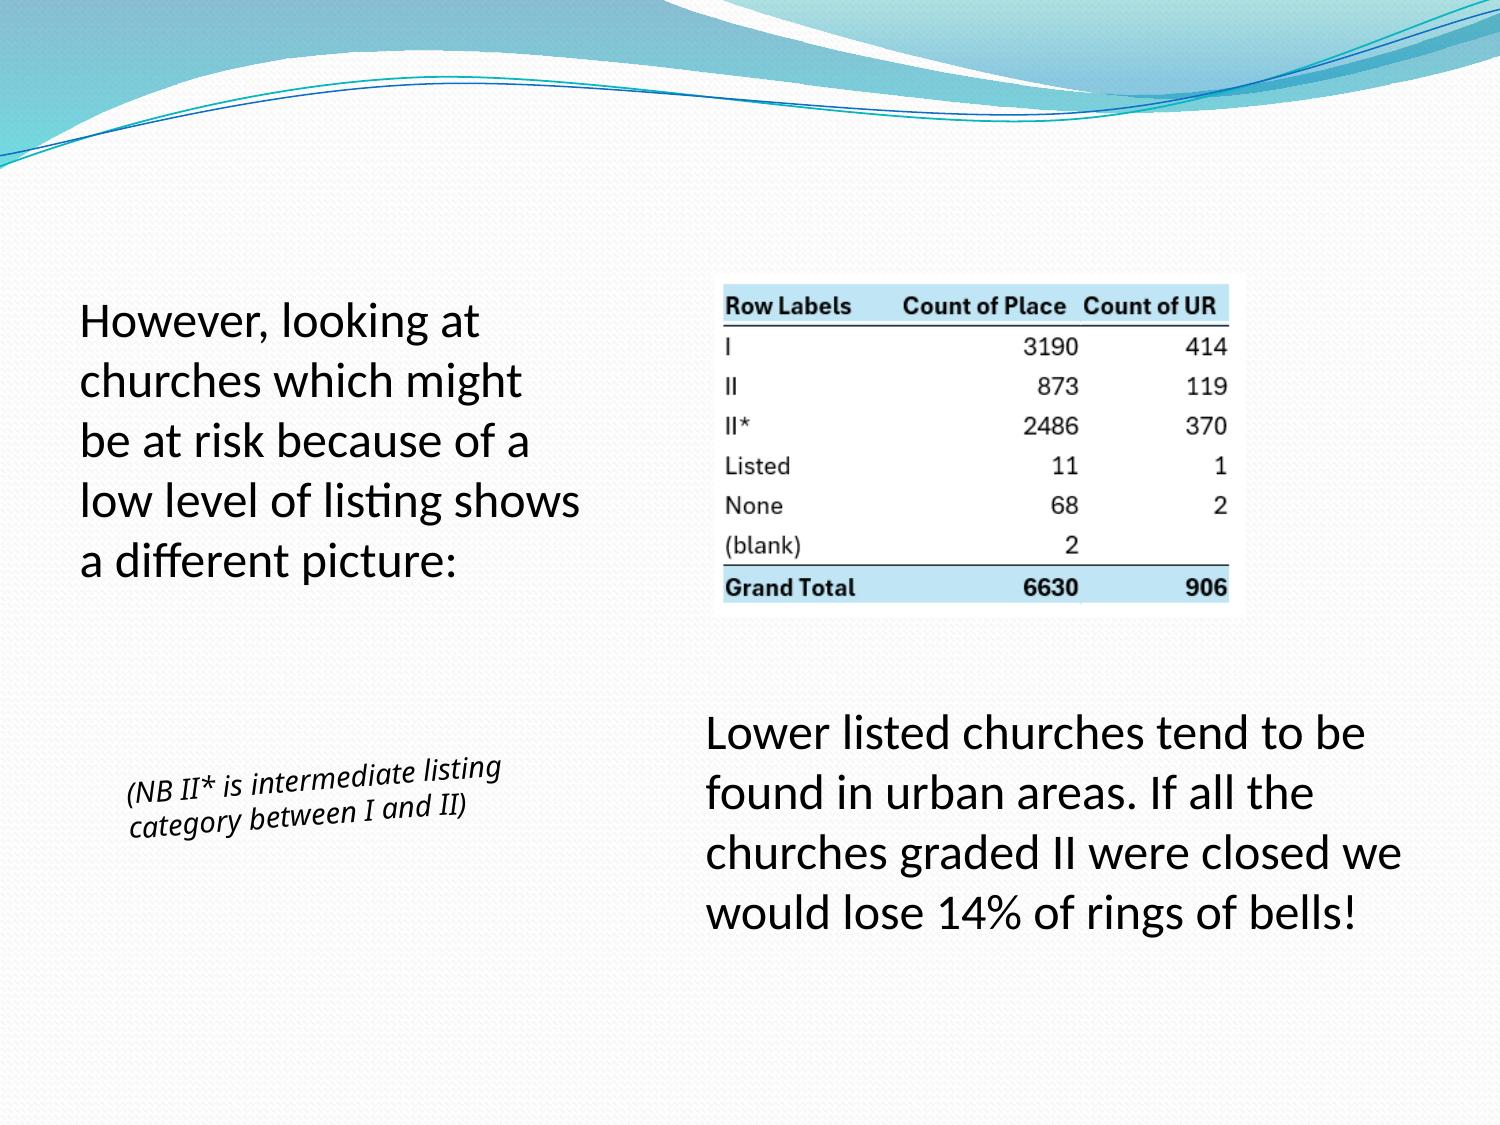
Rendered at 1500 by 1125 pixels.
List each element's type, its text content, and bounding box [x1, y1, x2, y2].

text_box (NB II* is intermediate listing category between I and II) [109, 732, 599, 854]
text_box Lower listed churches tend to be found in urban areas. If all the churches graded II were closed we would lose 14% of rings of bells! [690, 692, 1424, 948]
picture [714, 274, 1247, 618]
text_box However, looking at churches which might be at risk because of a low level of listing shows a different picture: [64, 279, 597, 595]
